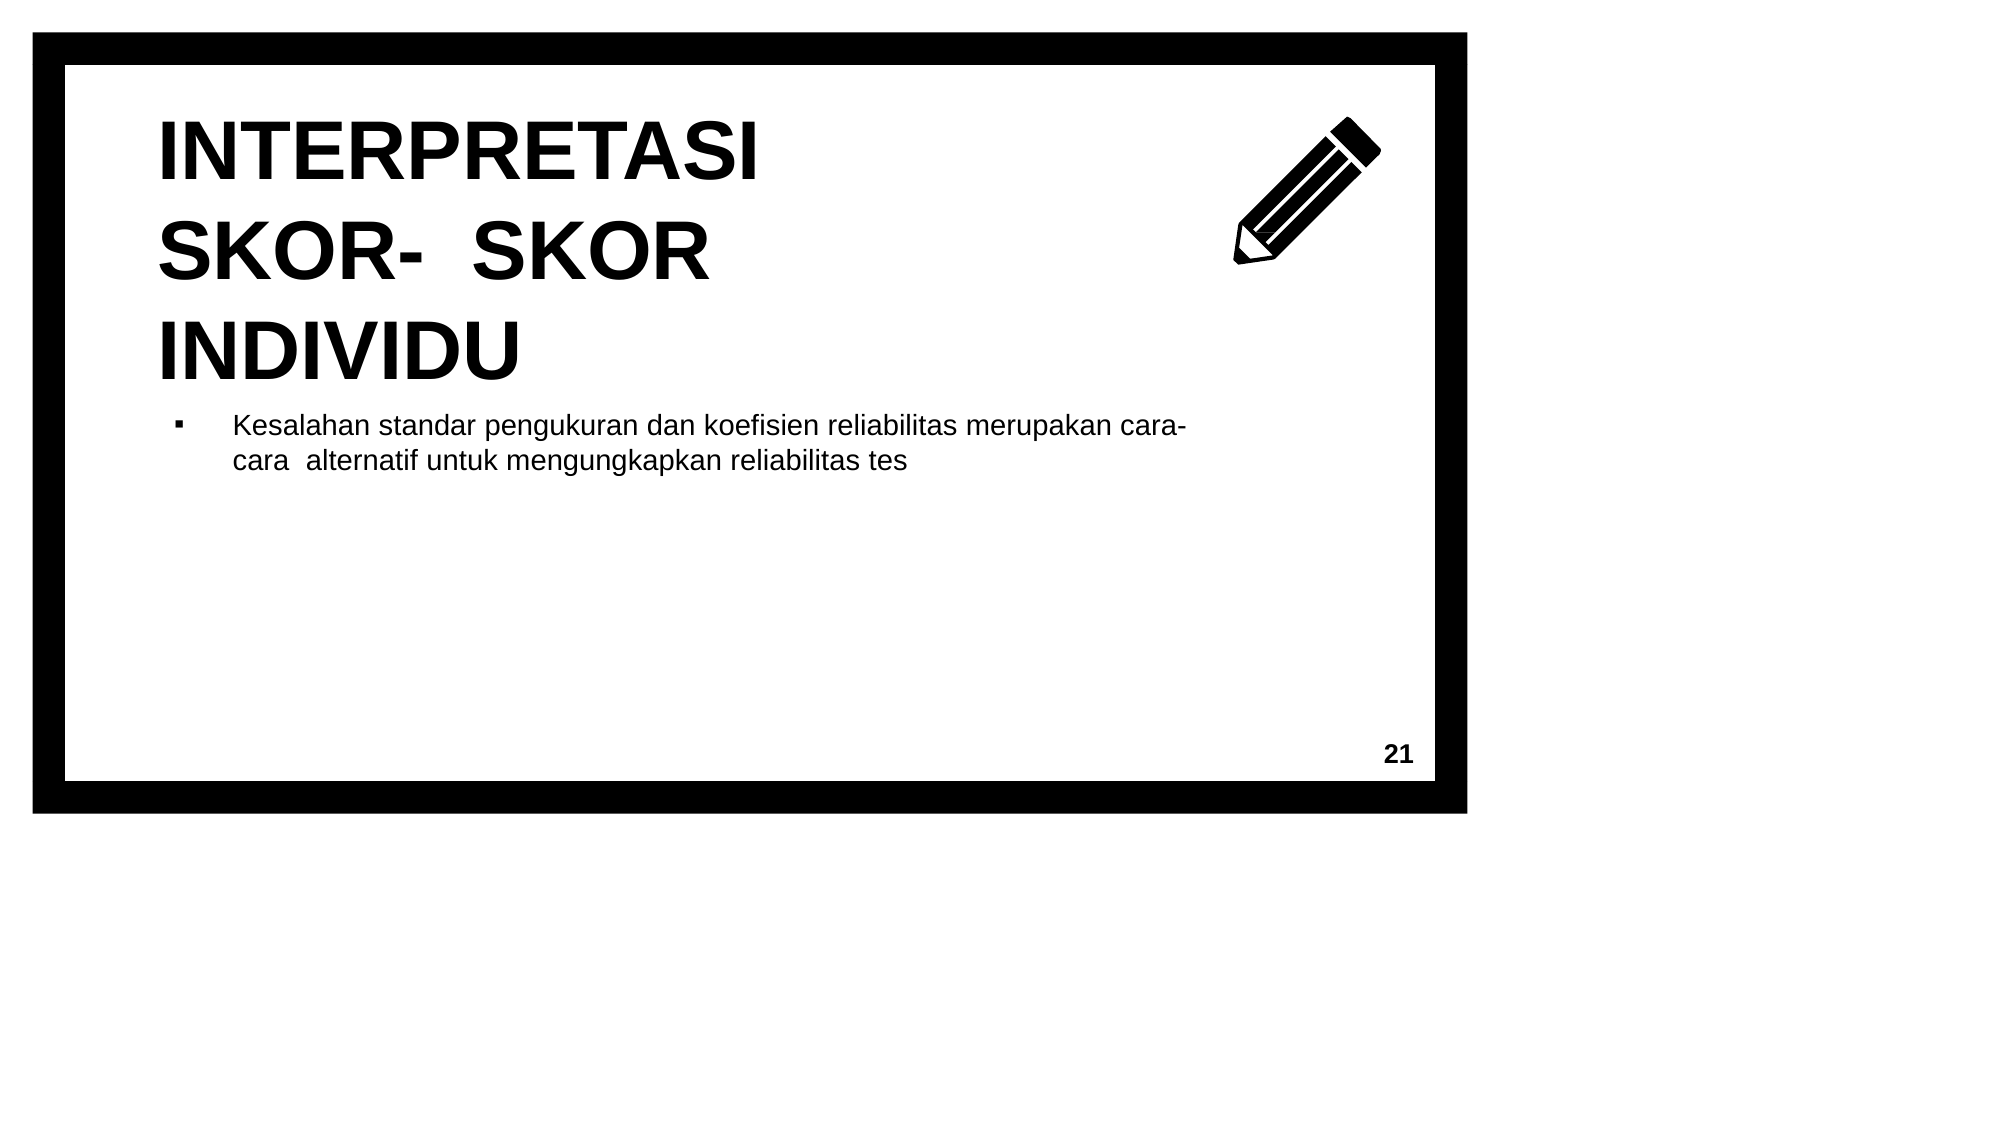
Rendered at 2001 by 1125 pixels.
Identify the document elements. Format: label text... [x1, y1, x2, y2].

text_box Kesalahan standar pengukuran dan koefisien reliabilitas merupakan cara-cara alternatif untuk mengungkapkan reliabilitas tes [172, 403, 1241, 479]
text_box [32, 781, 1468, 814]
text_box 21 [1381, 734, 1416, 771]
text_box [1435, 64, 1468, 782]
title INTERPRETASI SKOR- SKOR INDIVIDU [155, 142, 850, 348]
text_box [32, 65, 65, 782]
text_box [1330, 116, 1382, 168]
text_box [32, 32, 1468, 65]
text_box [1233, 136, 1362, 265]
